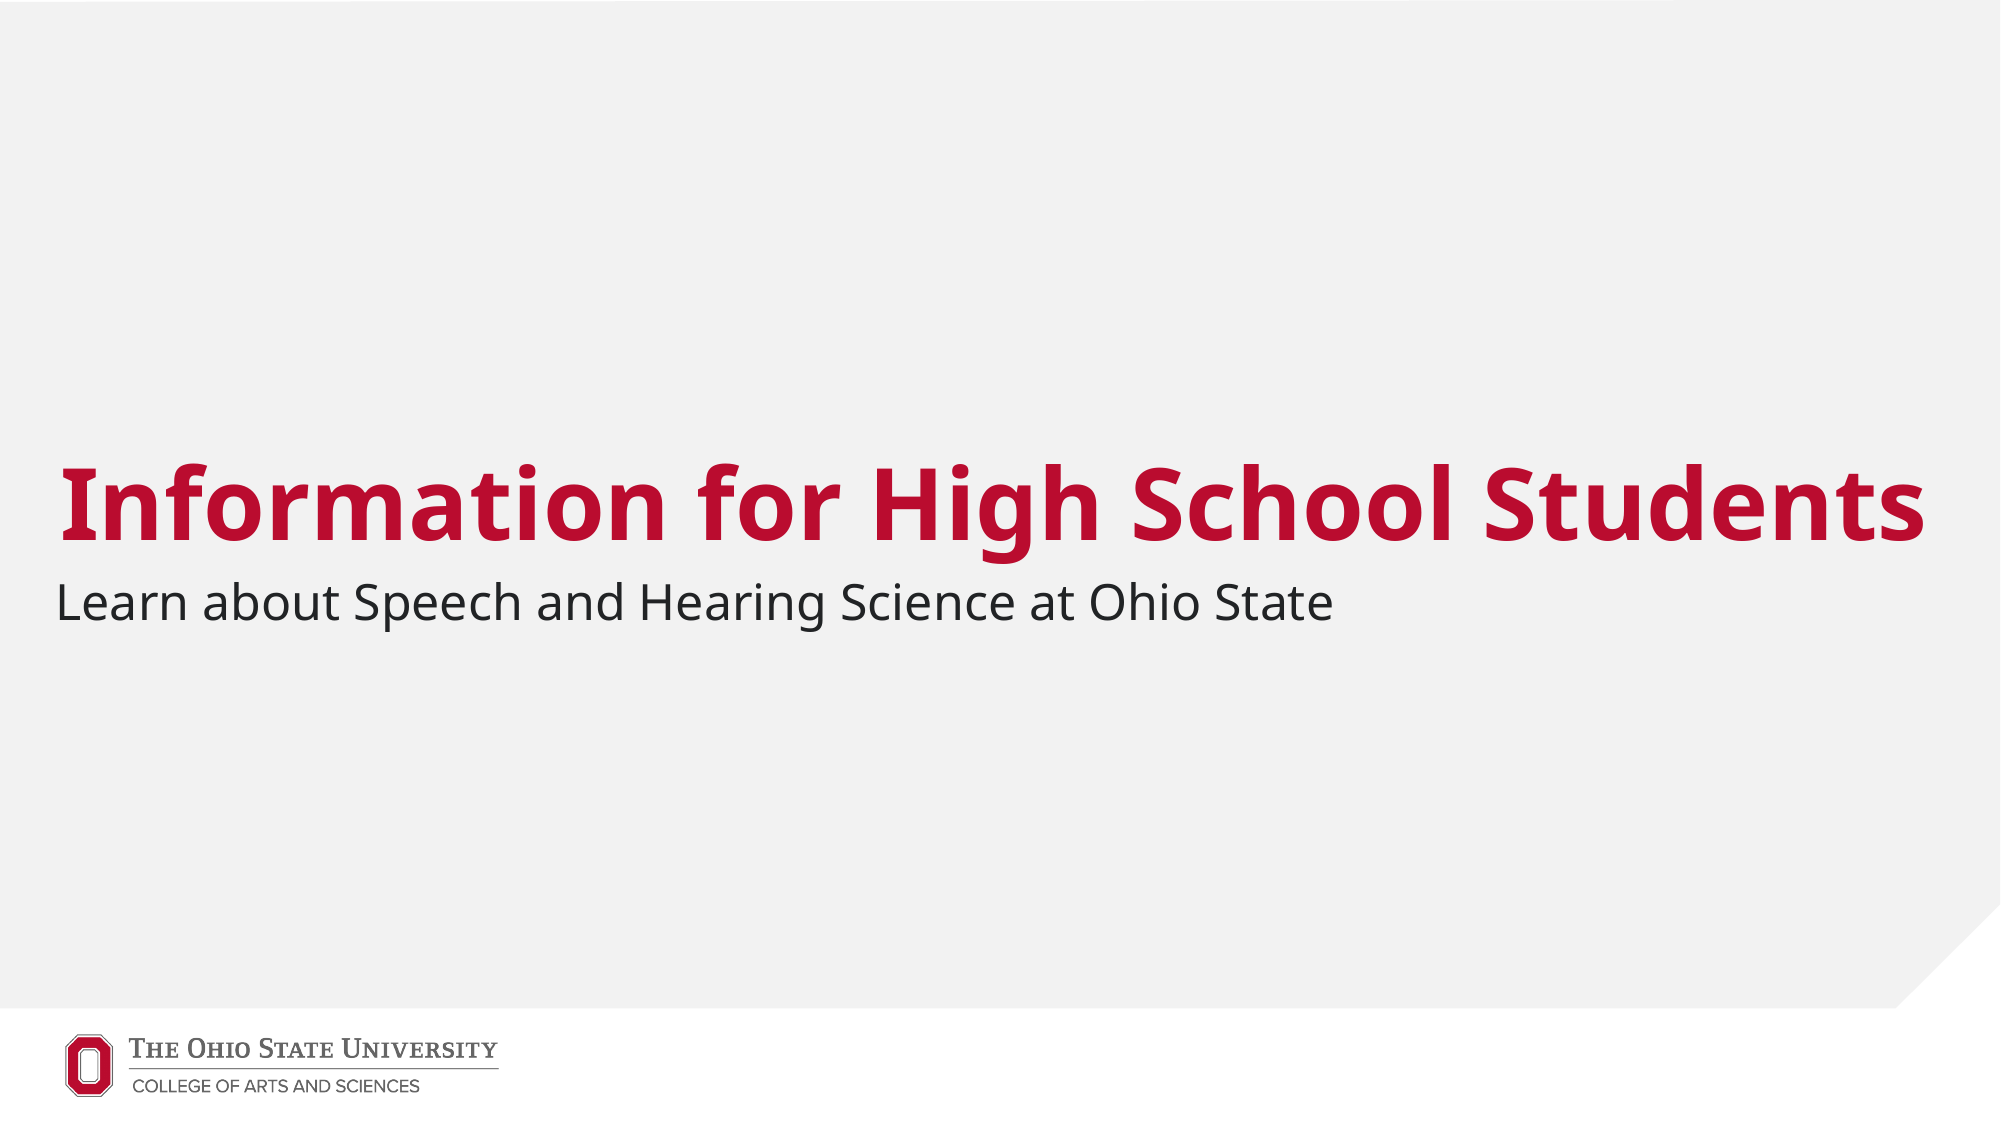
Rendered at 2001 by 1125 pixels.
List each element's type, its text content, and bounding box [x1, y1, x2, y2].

title Information for High School Students [0, 221, 2000, 570]
picture [65, 1034, 499, 1097]
list Learn about Speech and Hearing Science at Ohio State [40, 570, 1935, 652]
